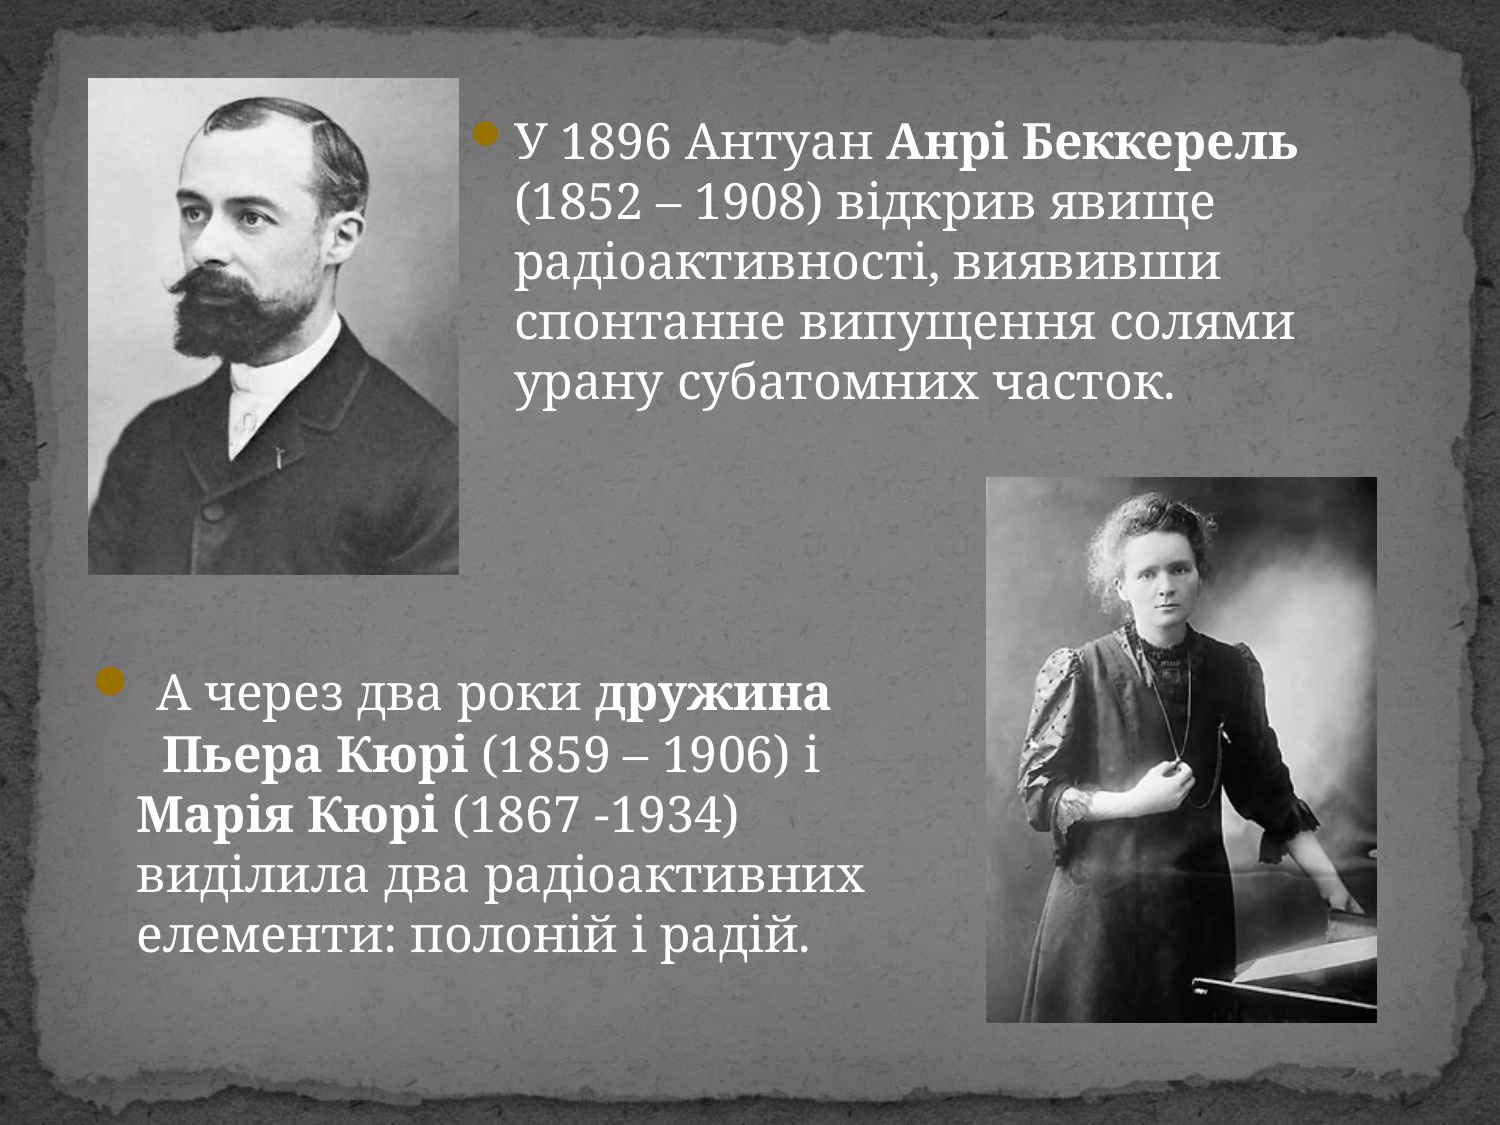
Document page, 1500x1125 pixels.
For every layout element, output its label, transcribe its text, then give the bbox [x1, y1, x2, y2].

picture [986, 477, 1377, 1023]
list А через два роки дружина Пьера Кюрі (1859 – 1906) і Марія Кюрі (1867 -1934) виділила два радіоактивних елементи: полоній і радій. [76, 645, 965, 1036]
list У 1896 Антуан Анрі Беккерель (1852 – 1908) відкрив явище радіоактивності, виявивши спонтанне випущення солями урану субатомних часток. [468, 102, 1429, 433]
picture [88, 78, 459, 575]
